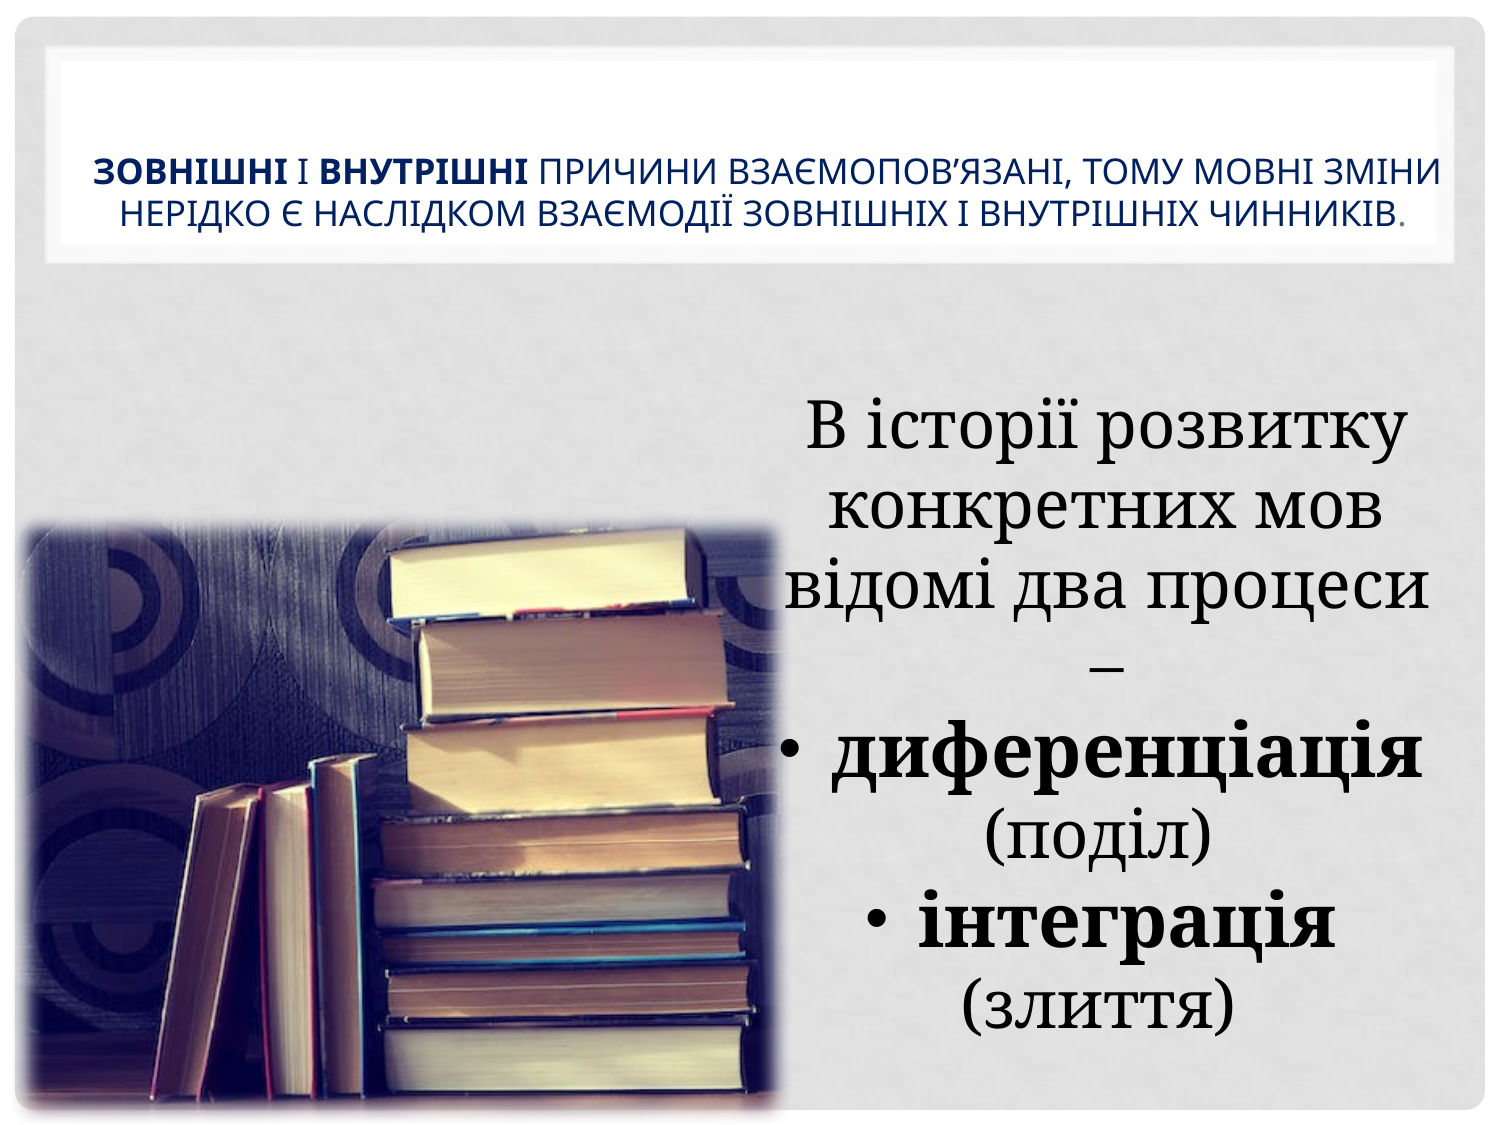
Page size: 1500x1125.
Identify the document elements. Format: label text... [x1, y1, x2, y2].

title Зовнішні і внутрішні причини взаємопов’язані, тому мовні зміни нерідко є наслідком взаємодії зовнішніх і внутрішніх чинників. [70, 128, 1465, 302]
text_box В історії розвитку конкретних мов відомі два процеси – диференціація (поділ) інтеграція (злиття) [761, 374, 1453, 1050]
picture [10, 512, 792, 1125]
